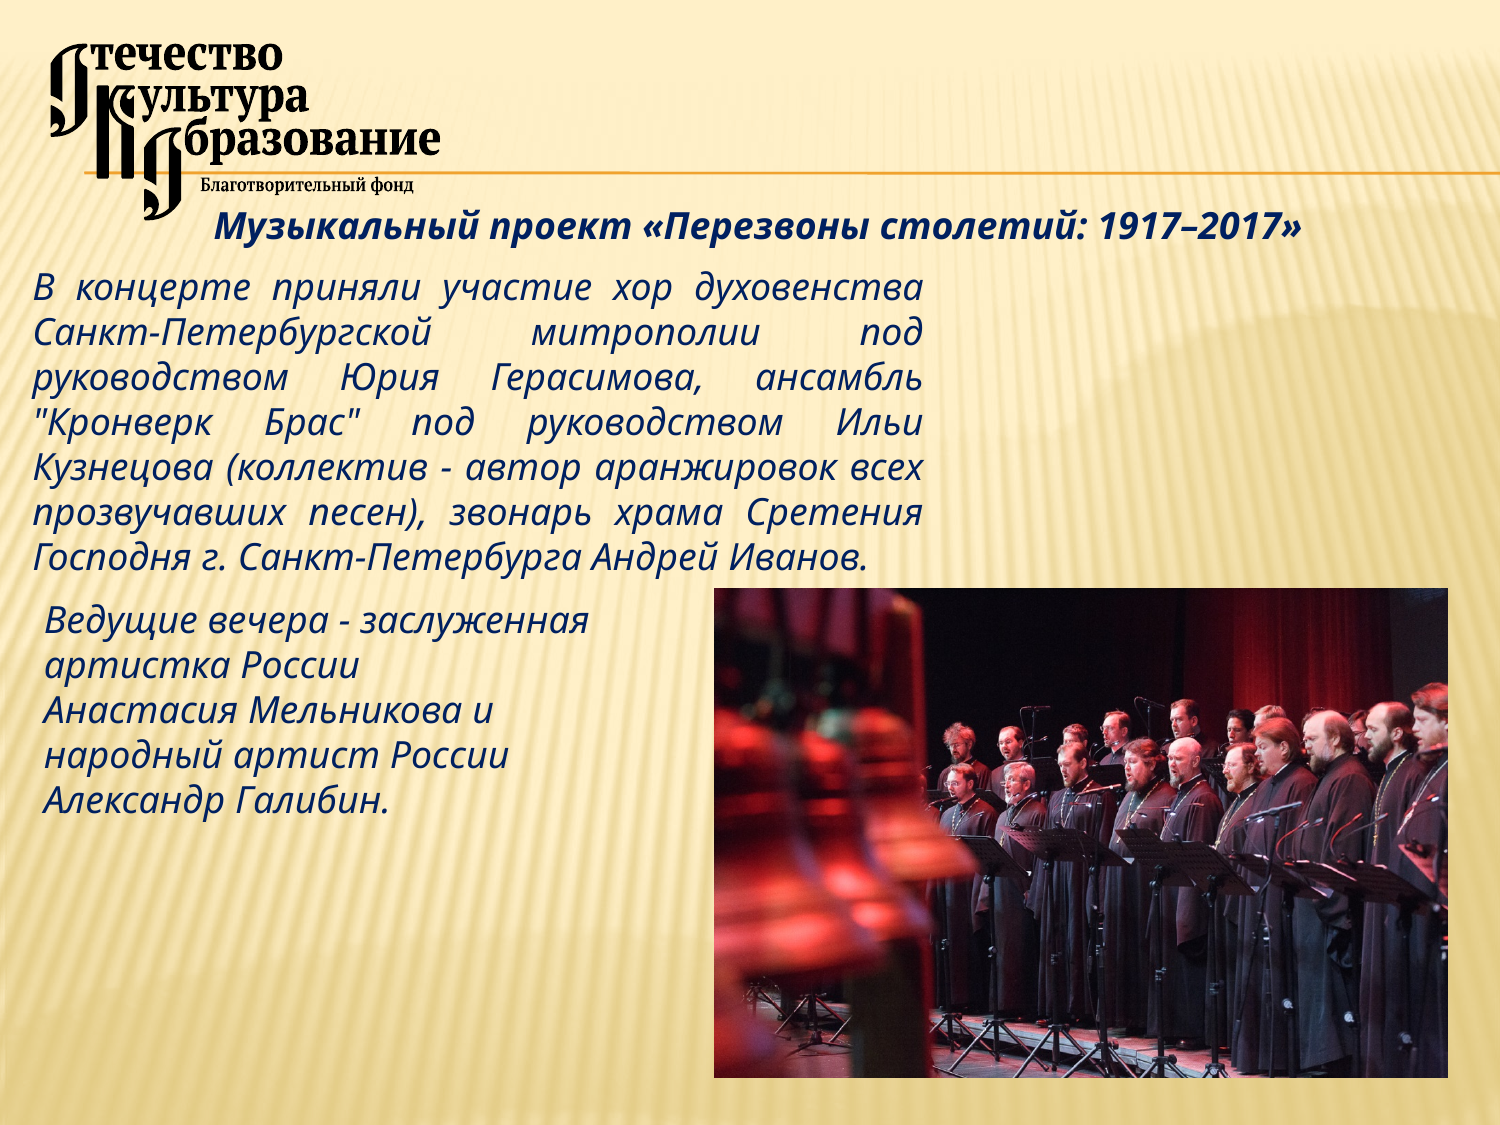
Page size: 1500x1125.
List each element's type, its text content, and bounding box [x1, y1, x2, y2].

picture [714, 588, 1449, 1078]
text_box В концерте приняли участие хор духовенства Санкт-Петербургской митрополии под руководством Юрия Герасимова, ансамбль "Кронверк Брас" под руководством Ильи Кузнецова (коллектив - автор аранжировок всех прозвучавших песен), звонарь храма Сретения Господня г. Санкт-Петербурга Андрей Иванов. [17, 255, 939, 586]
list Музыкальный проект «Перезвоны столетий: 1917–2017» [50, 172, 1476, 916]
picture [50, 43, 441, 222]
text_box Ведущие вечера - заслуженная артистка России Анастасия Мельникова и народный артист России Александр Галибин. [29, 588, 616, 829]
